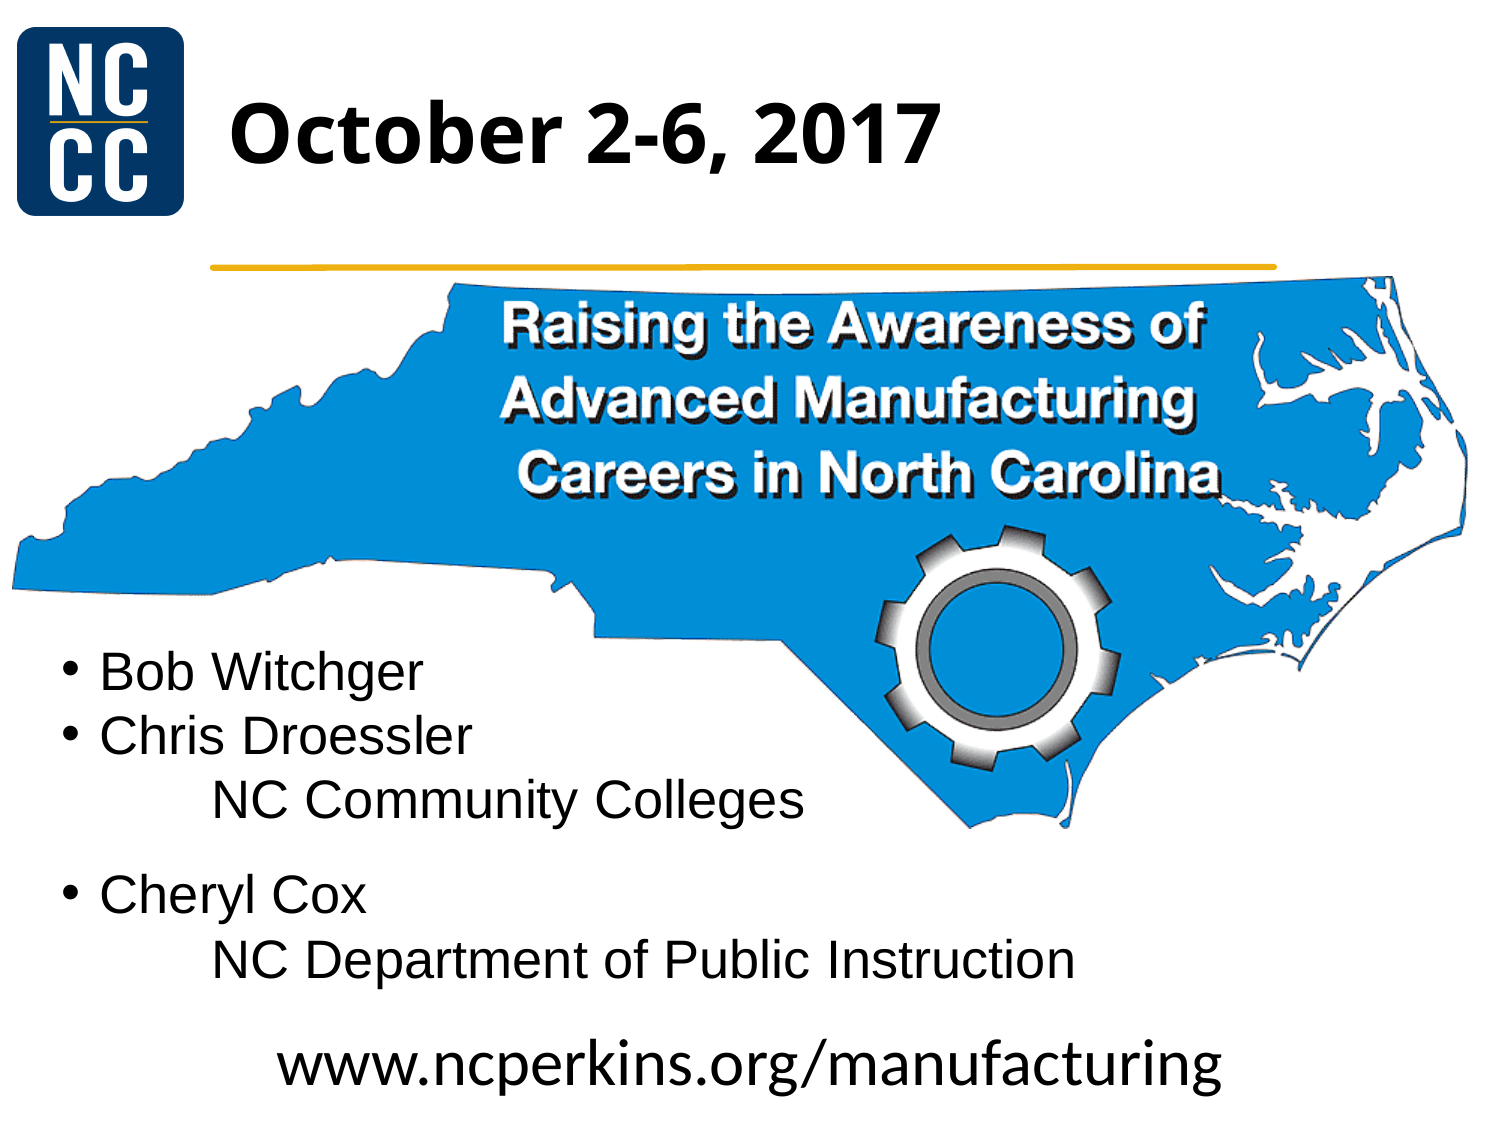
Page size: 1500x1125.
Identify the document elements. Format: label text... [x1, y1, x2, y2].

picture [12, 276, 1500, 829]
picture [17, 27, 184, 216]
text_box www.ncperkins.org/manufacturing [0, 1011, 1500, 1125]
list Bob Witchger Chris Droessler NC Community Colleges Cheryl Cox NC Department of Public Instruction [8, 640, 1303, 1011]
title October 2-6, 2017 [212, 27, 1421, 246]
